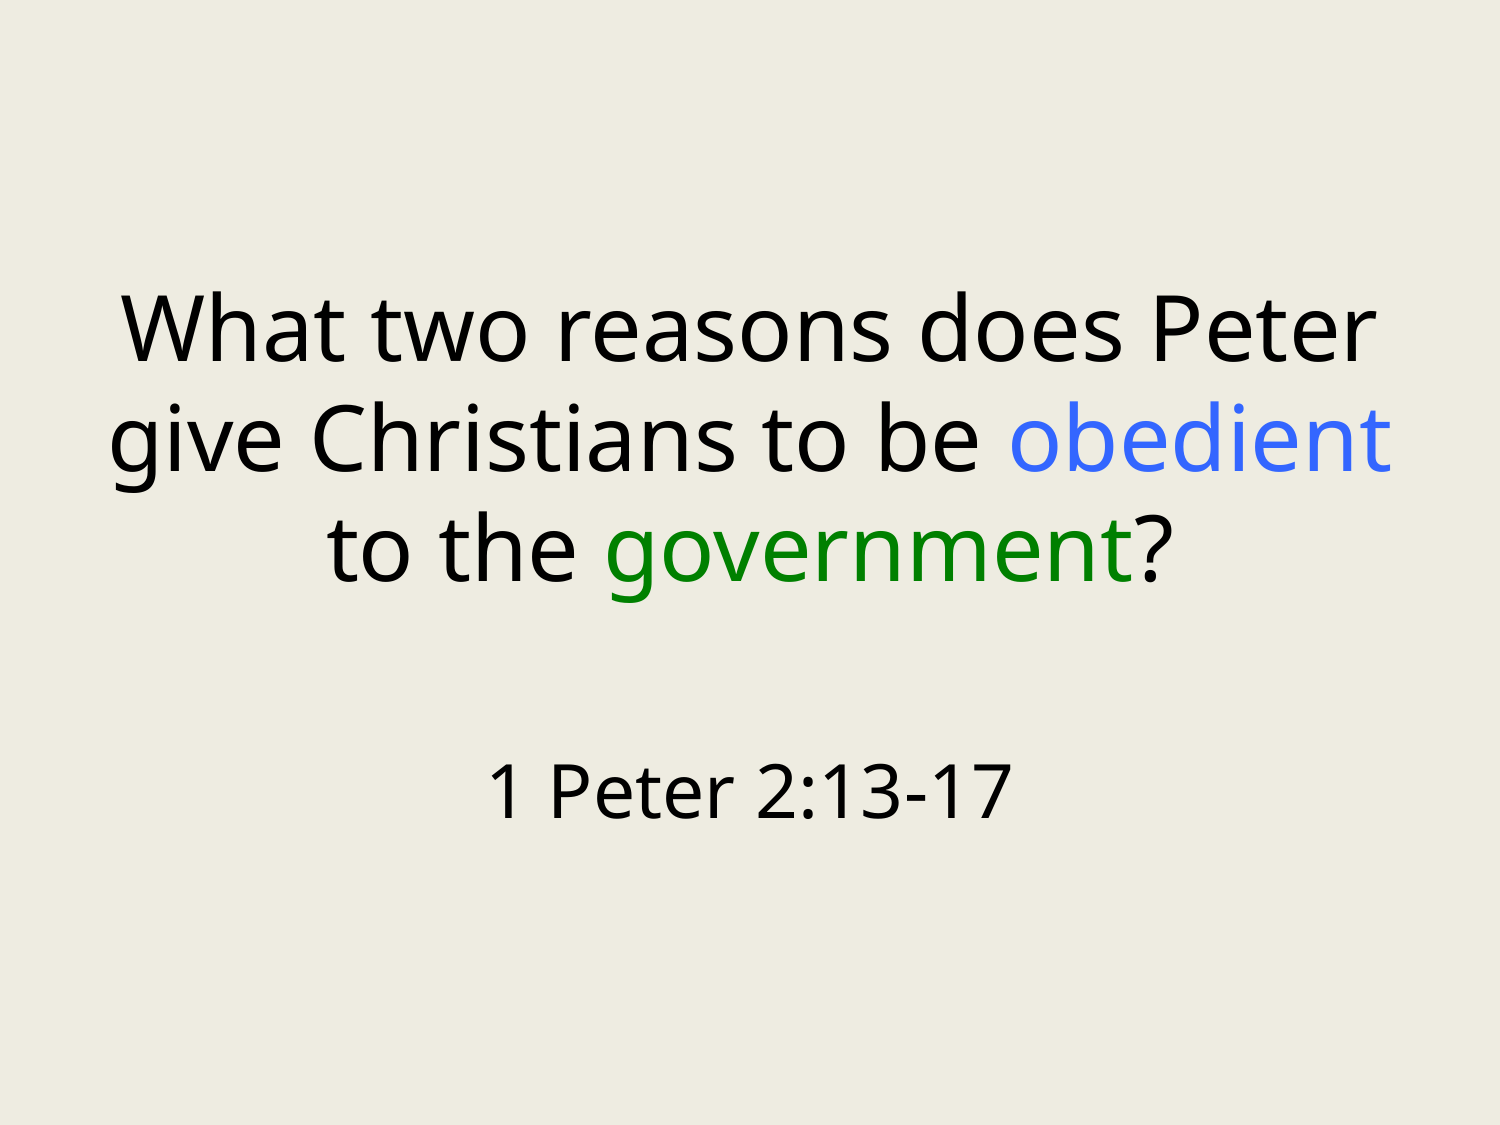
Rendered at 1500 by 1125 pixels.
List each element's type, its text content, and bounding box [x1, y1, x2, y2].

list What two reasons does Peter give Christians to be obedient to the government? 1 Peter 2:13-17 [75, 262, 1425, 1005]
